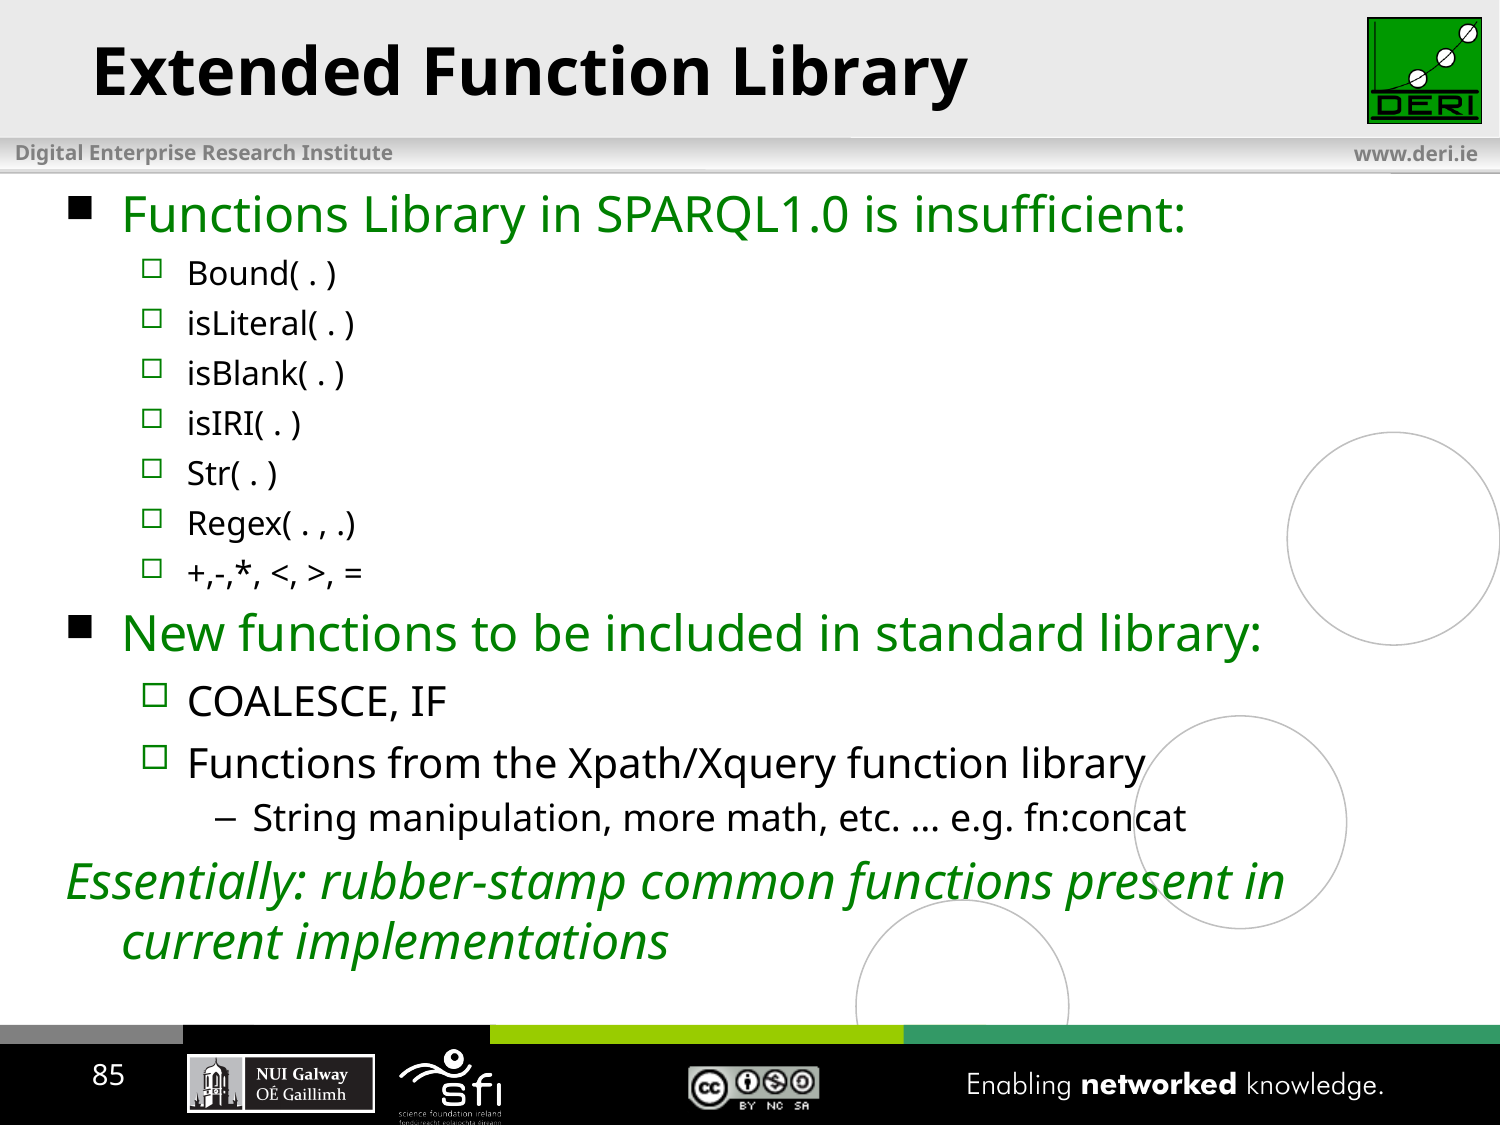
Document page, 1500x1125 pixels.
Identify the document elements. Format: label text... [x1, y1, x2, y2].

text_box 85 [76, 1048, 427, 1108]
picture [187, 1108, 375, 1113]
picture [399, 1049, 501, 1125]
title Extended Function Library [76, 0, 1353, 138]
list Functions Library in SPARQL1.0 is insufficient: Bound( . ) isLiteral( . ) isBlank( . ) isIRI( . ) Str( . ) Regex( . , .) +,-,*, <, >, = New functions to be included in standard library: COALESCE, IF Functions from the Xpath/Xquery function library String manipulation, more math, etc. … e.g. fn:concat Essentially: rubber-stamp common functions present in current implementations [49, 174, 1463, 1026]
picture [962, 1044, 1388, 1125]
picture [687, 1065, 821, 1113]
picture [1367, 17, 1482, 124]
